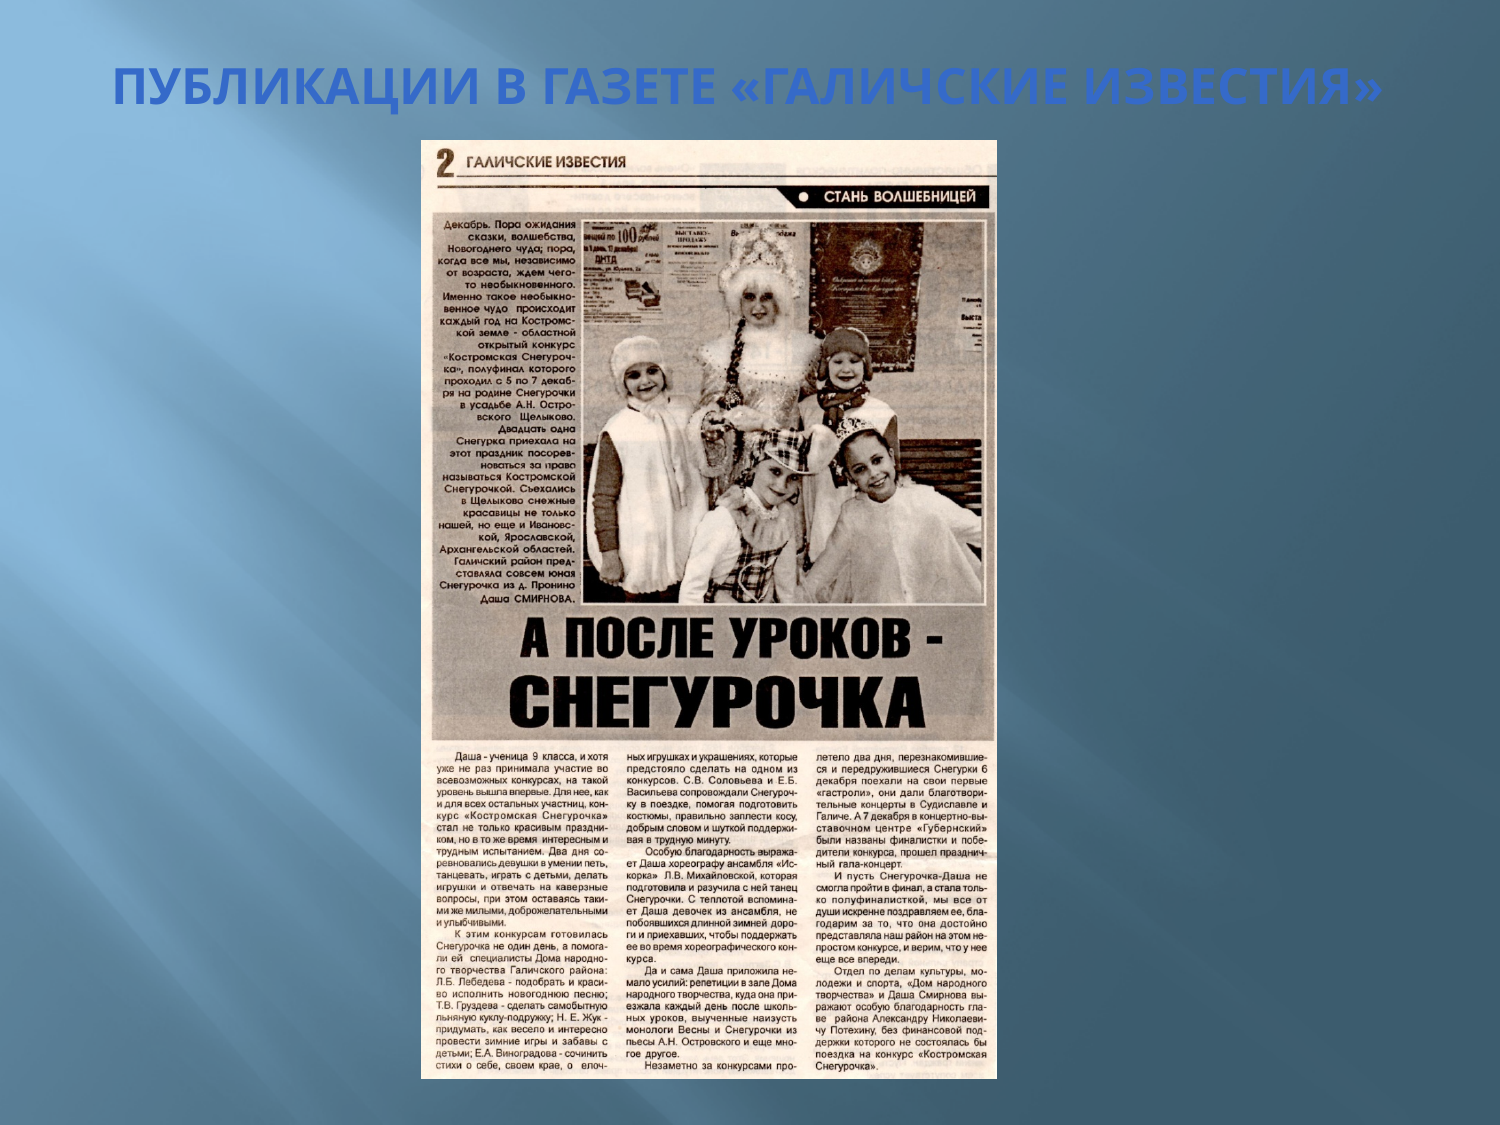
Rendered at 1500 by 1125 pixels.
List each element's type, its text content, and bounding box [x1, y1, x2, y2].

picture [421, 140, 997, 1079]
text_box Публикации в газете «галичские известия» [96, 46, 1400, 122]
